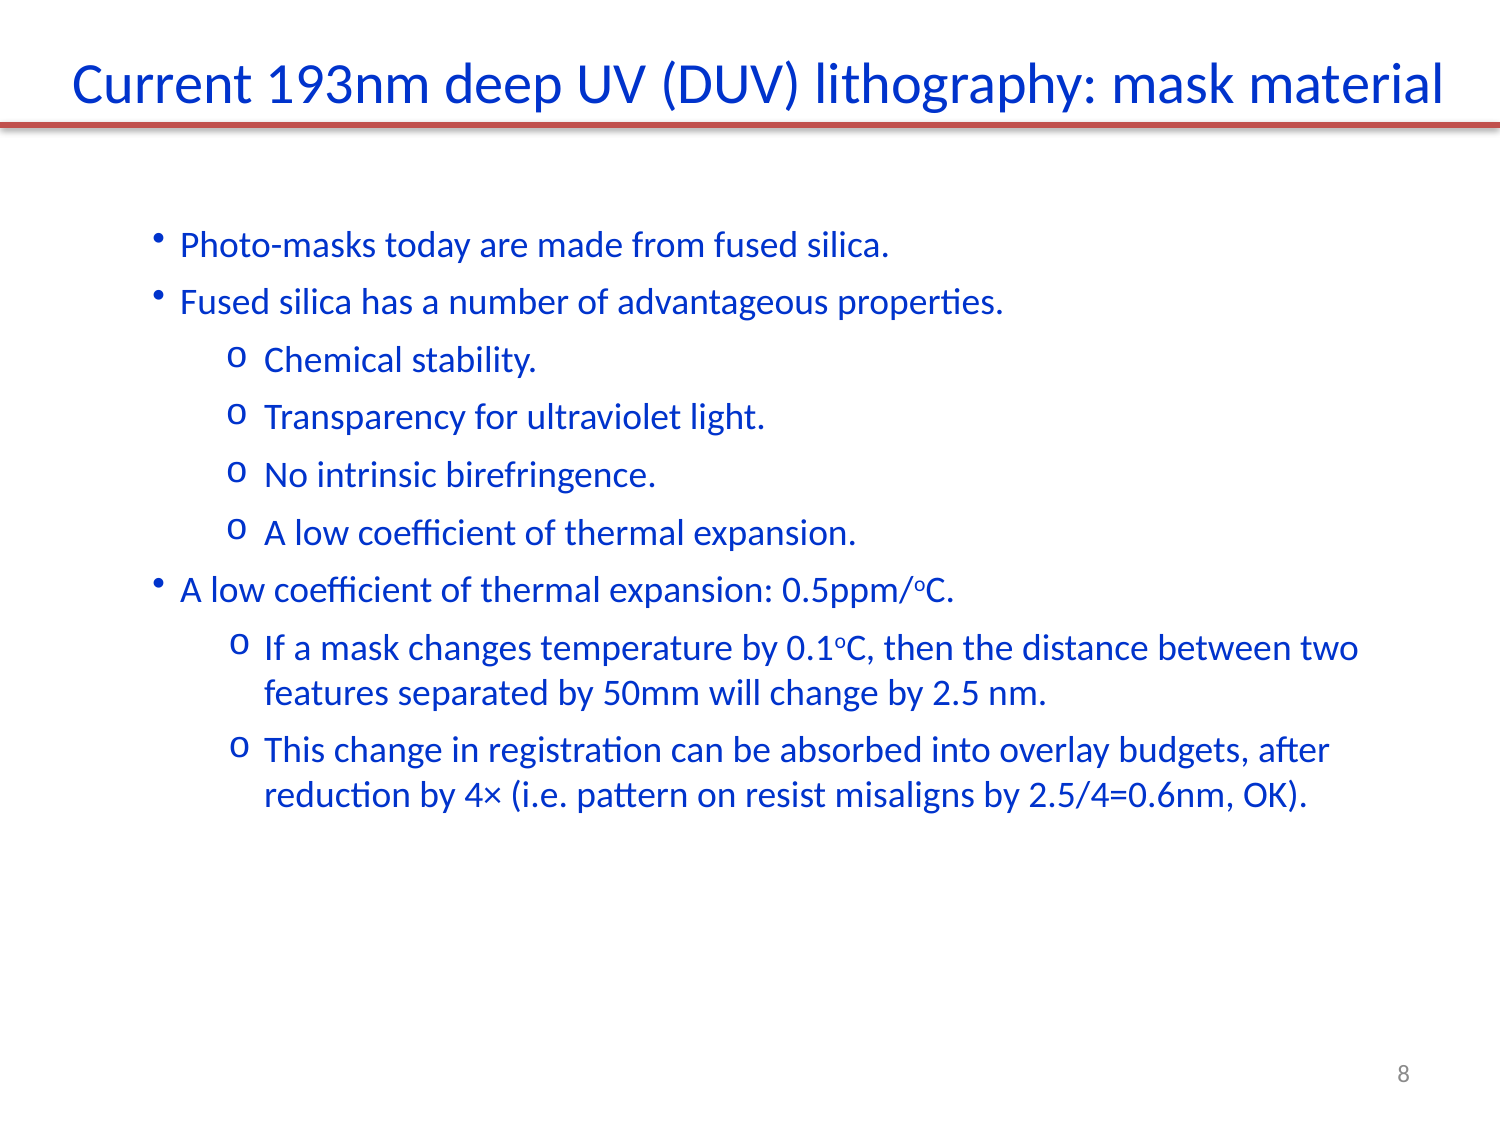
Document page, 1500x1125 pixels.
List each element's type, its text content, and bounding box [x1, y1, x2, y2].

text_box Photo-masks today are made from fused silica. Fused silica has a number of advantageous properties. Chemical stability. Transparency for ultraviolet light. No intrinsic birefringence. A low coefficient of thermal expansion. A low coefficient of thermal expansion: 0.5ppm/oC. If a mask changes temperature by 0.1oC, then the distance between two features separated by 50mm will change by 2.5 nm. This change in registration can be absorbed into overlay budgets, after reduction by 4× (i.e. pattern on resist misaligns by 2.5/4=0.6nm, OK). [137, 212, 1375, 823]
slide_number 8 [1074, 1042, 1425, 1103]
text_box Current 193nm deep UV (DUV) lithography: mask material [58, 37, 1461, 123]
